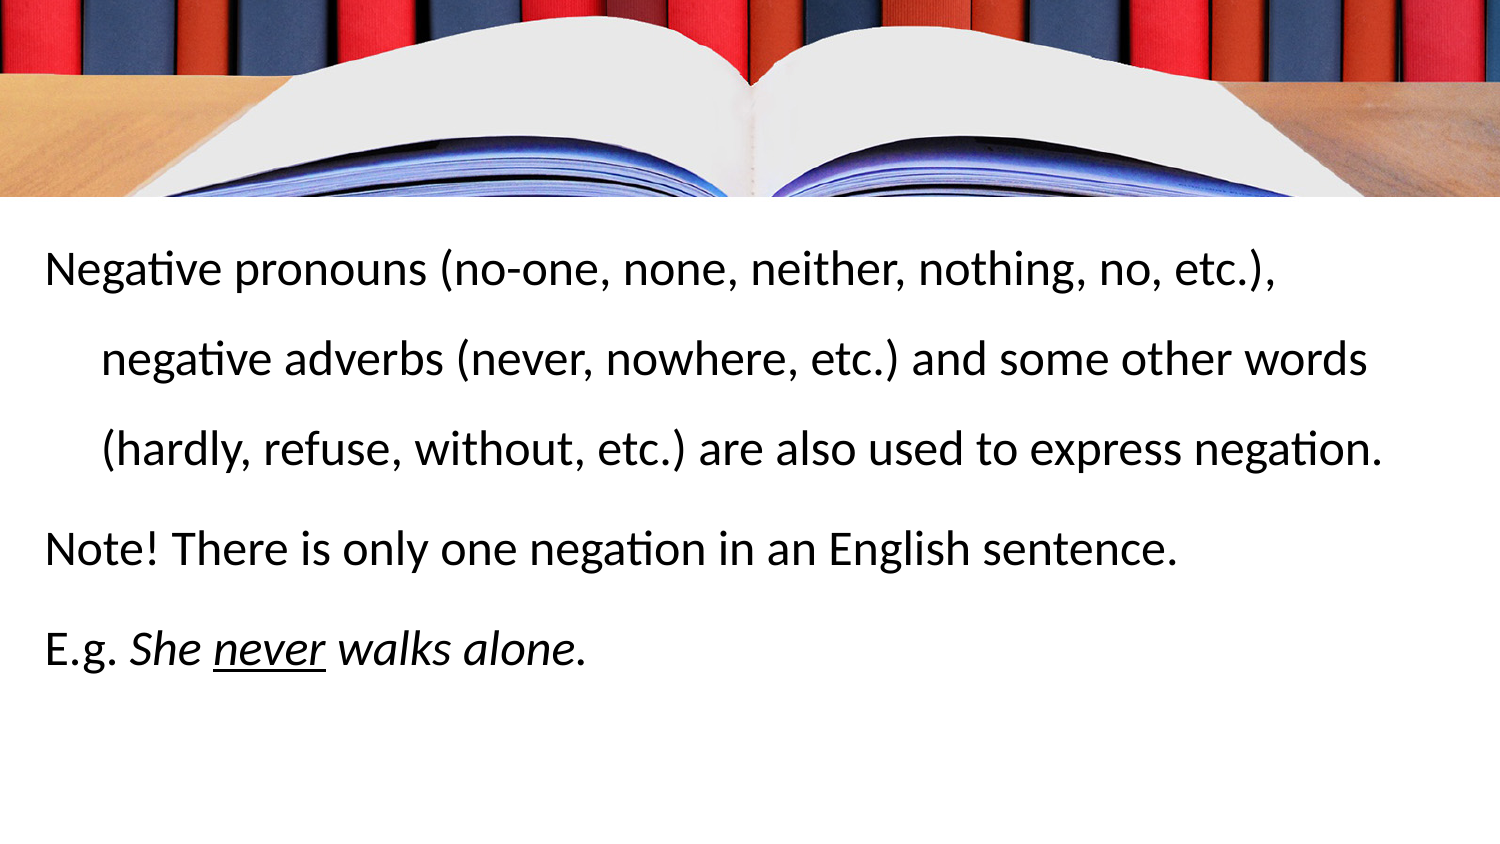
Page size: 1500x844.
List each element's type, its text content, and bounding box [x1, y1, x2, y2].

list Negative pronouns (no-one, none, neither, nothing, no, etc.), negative adverbs (never, nowhere, etc.) and some other words (hardly, refuse, without, etc.) are also used to express negation. Note! There is only one negation in an English sentence. E.g. She never walks alone. [29, 198, 1465, 812]
picture [0, 0, 1500, 844]
